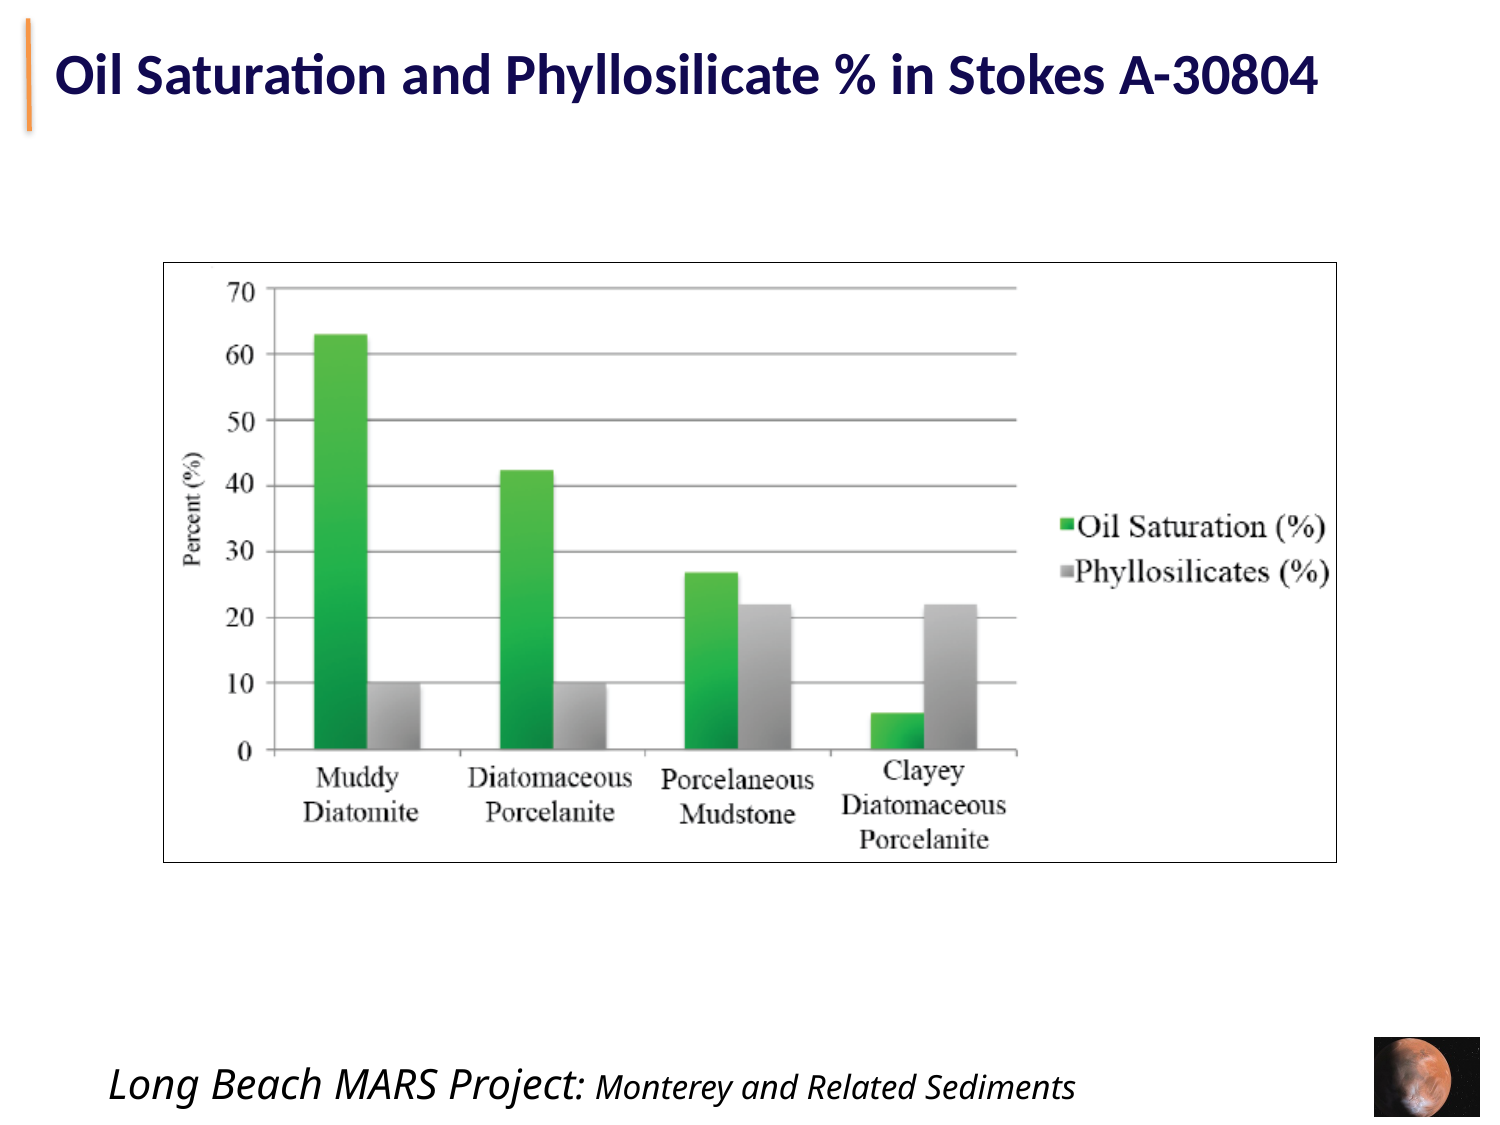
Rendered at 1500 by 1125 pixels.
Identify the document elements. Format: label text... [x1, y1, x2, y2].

text_box Oil Saturation and Phyllosilicate % in Stokes A-30804 [40, 28, 1411, 114]
picture [162, 262, 1337, 863]
picture [1374, 1037, 1480, 1117]
